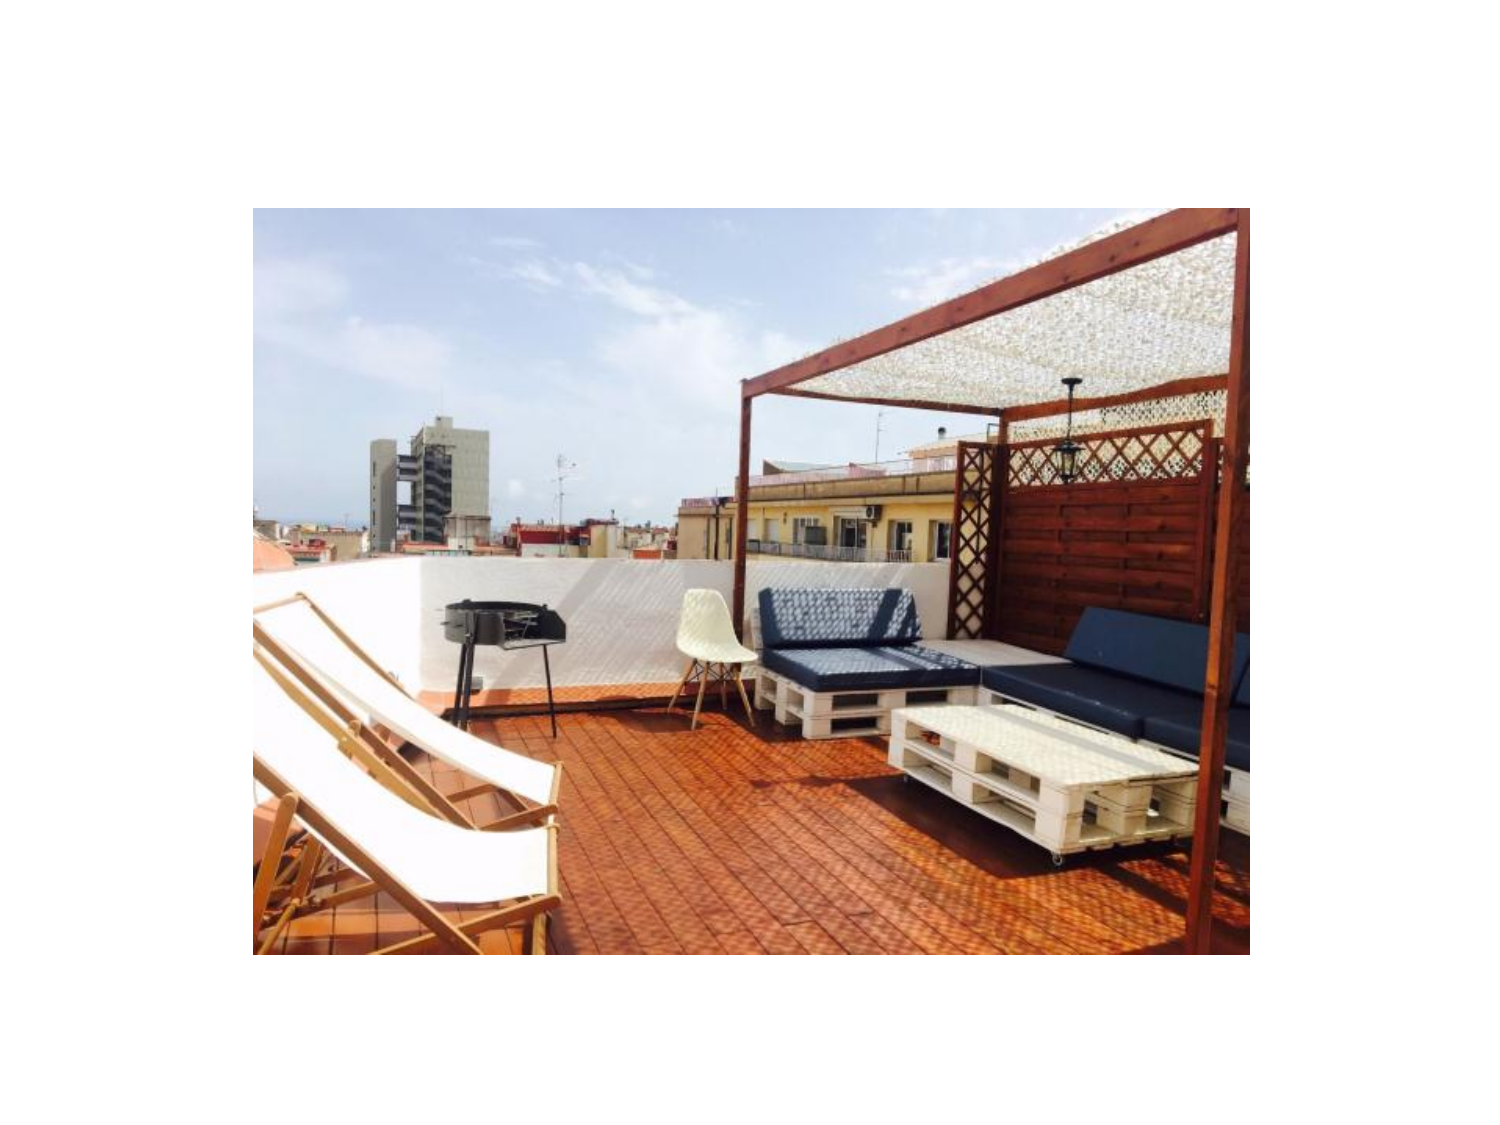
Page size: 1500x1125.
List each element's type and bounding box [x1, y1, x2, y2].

picture [253, 207, 1250, 956]
